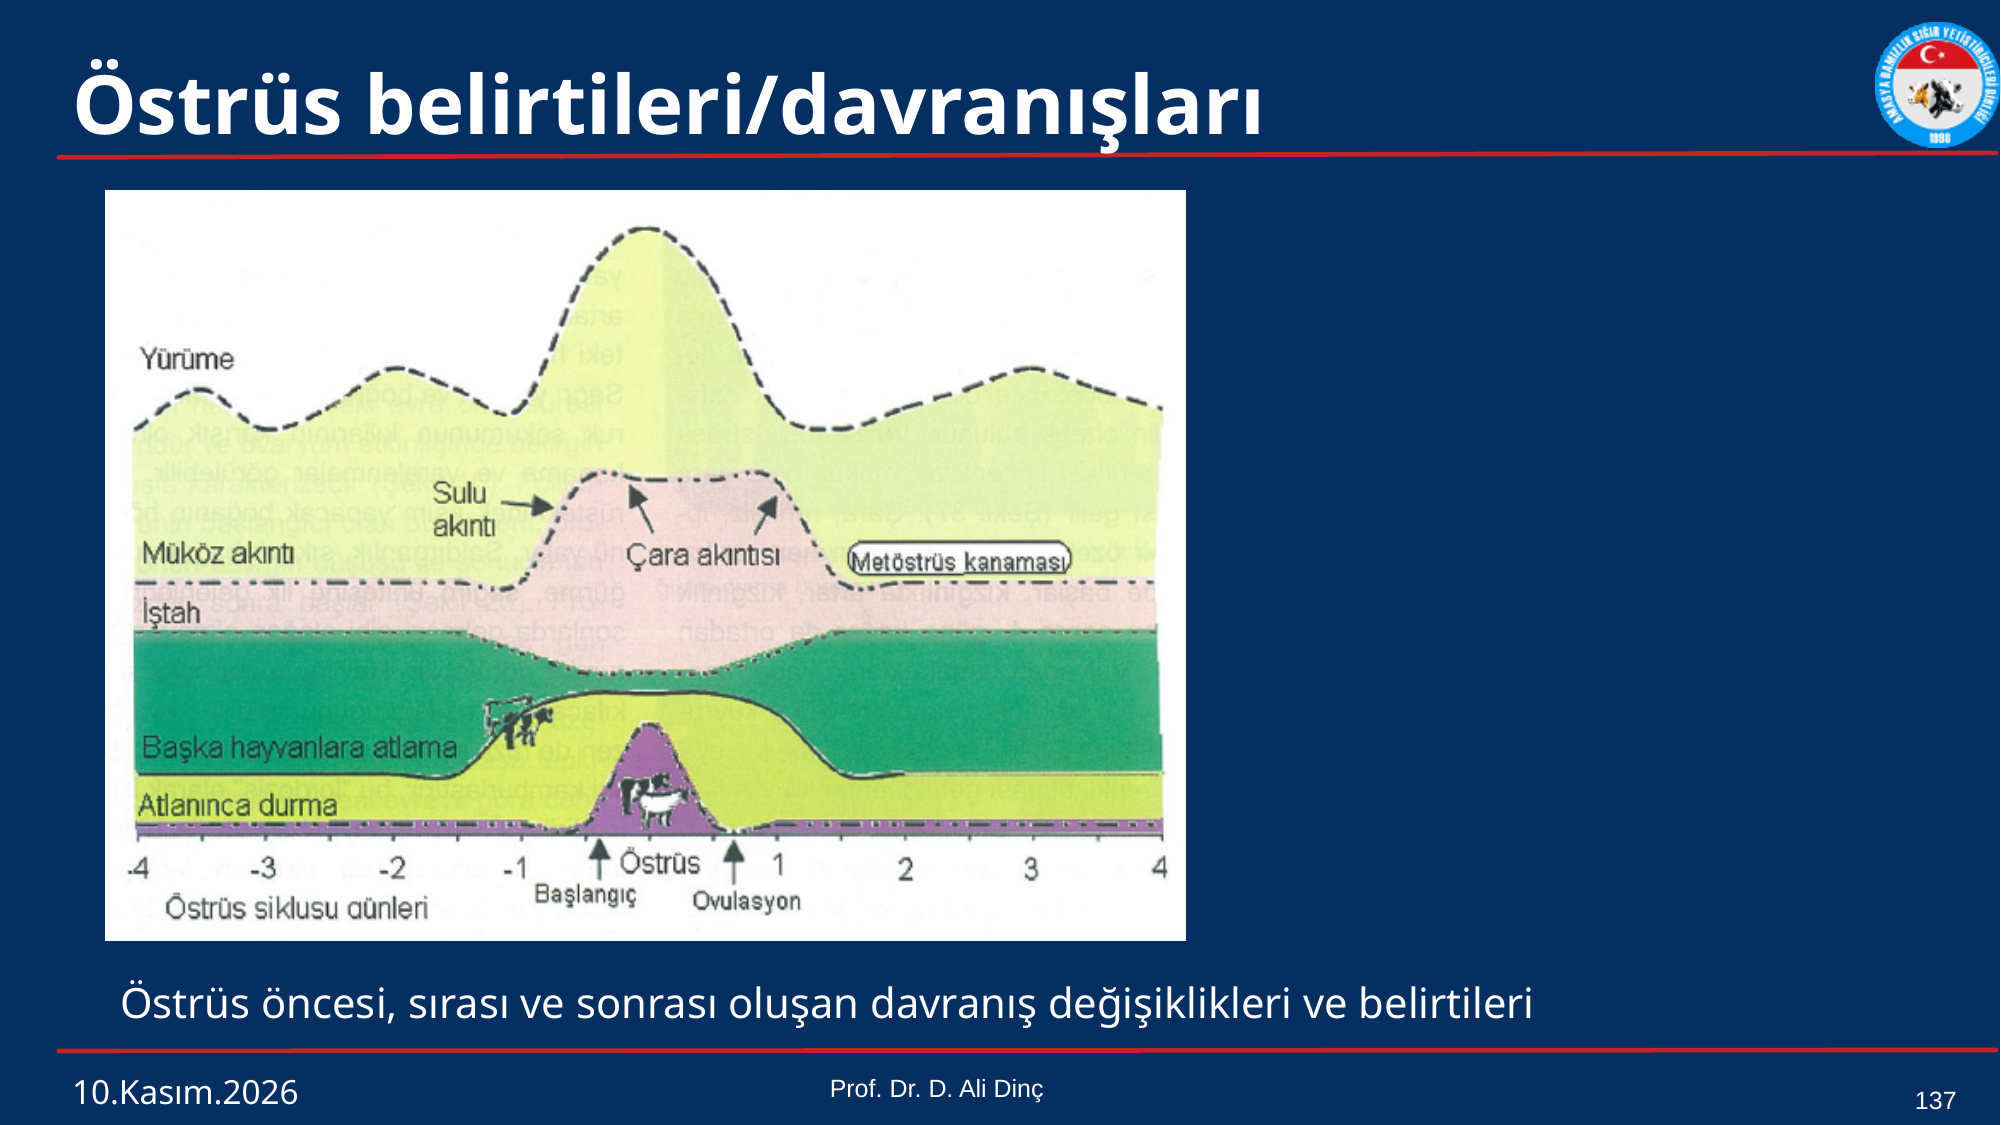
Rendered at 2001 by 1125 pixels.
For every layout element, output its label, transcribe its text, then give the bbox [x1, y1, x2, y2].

slide_number 137 [1711, 1065, 1973, 1122]
text_box Östrüs öncesi, sırası ve sonrası oluşan davranış değişiklikleri ve belirtileri [105, 969, 1686, 1034]
title Östrüs belirtileri/davranışları [57, 45, 1900, 159]
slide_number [57, 1063, 471, 1113]
picture [1875, 22, 2001, 148]
picture [105, 189, 1186, 941]
footer Prof. Dr. D. Ali Dinç [814, 1065, 1186, 1122]
